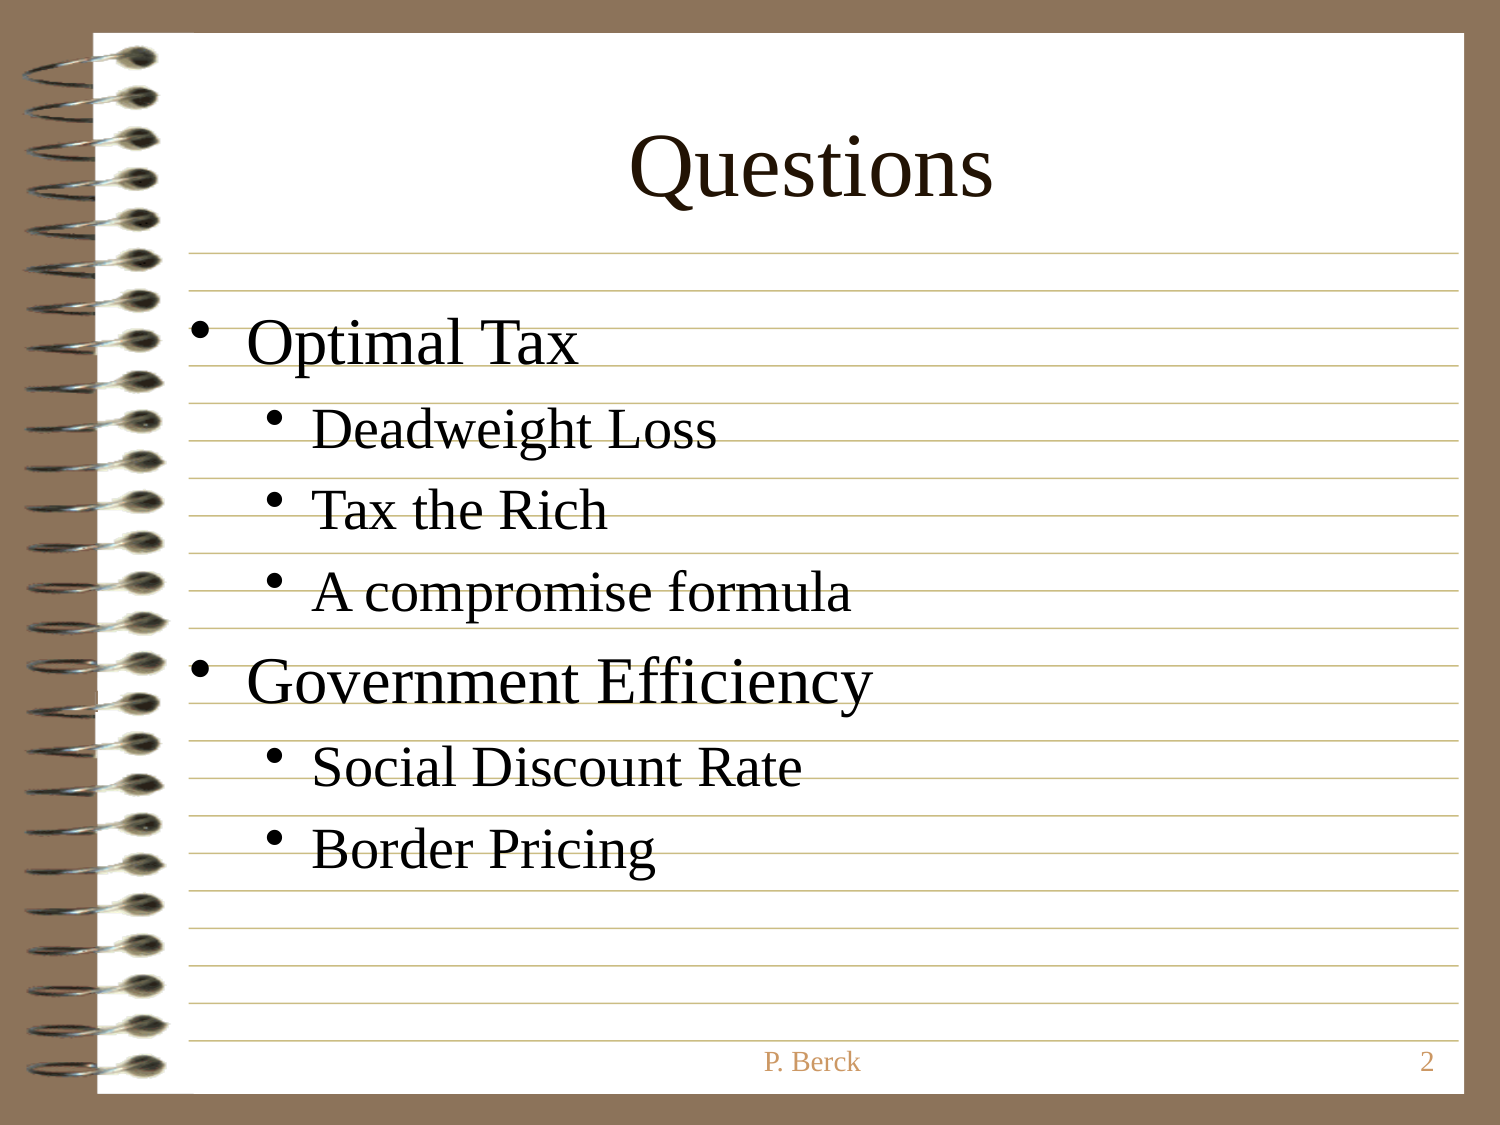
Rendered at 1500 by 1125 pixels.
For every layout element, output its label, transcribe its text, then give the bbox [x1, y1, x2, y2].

footer P. Berck [574, 1009, 1051, 1086]
title Questions [174, 65, 1451, 254]
picture [0, 8, 194, 1115]
slide_number 2 [1137, 1009, 1451, 1086]
list Optimal Tax Deadweight Loss Tax the Rich A compromise formula Government Efficiency Social Discount Rate Border Pricing [174, 290, 1451, 966]
